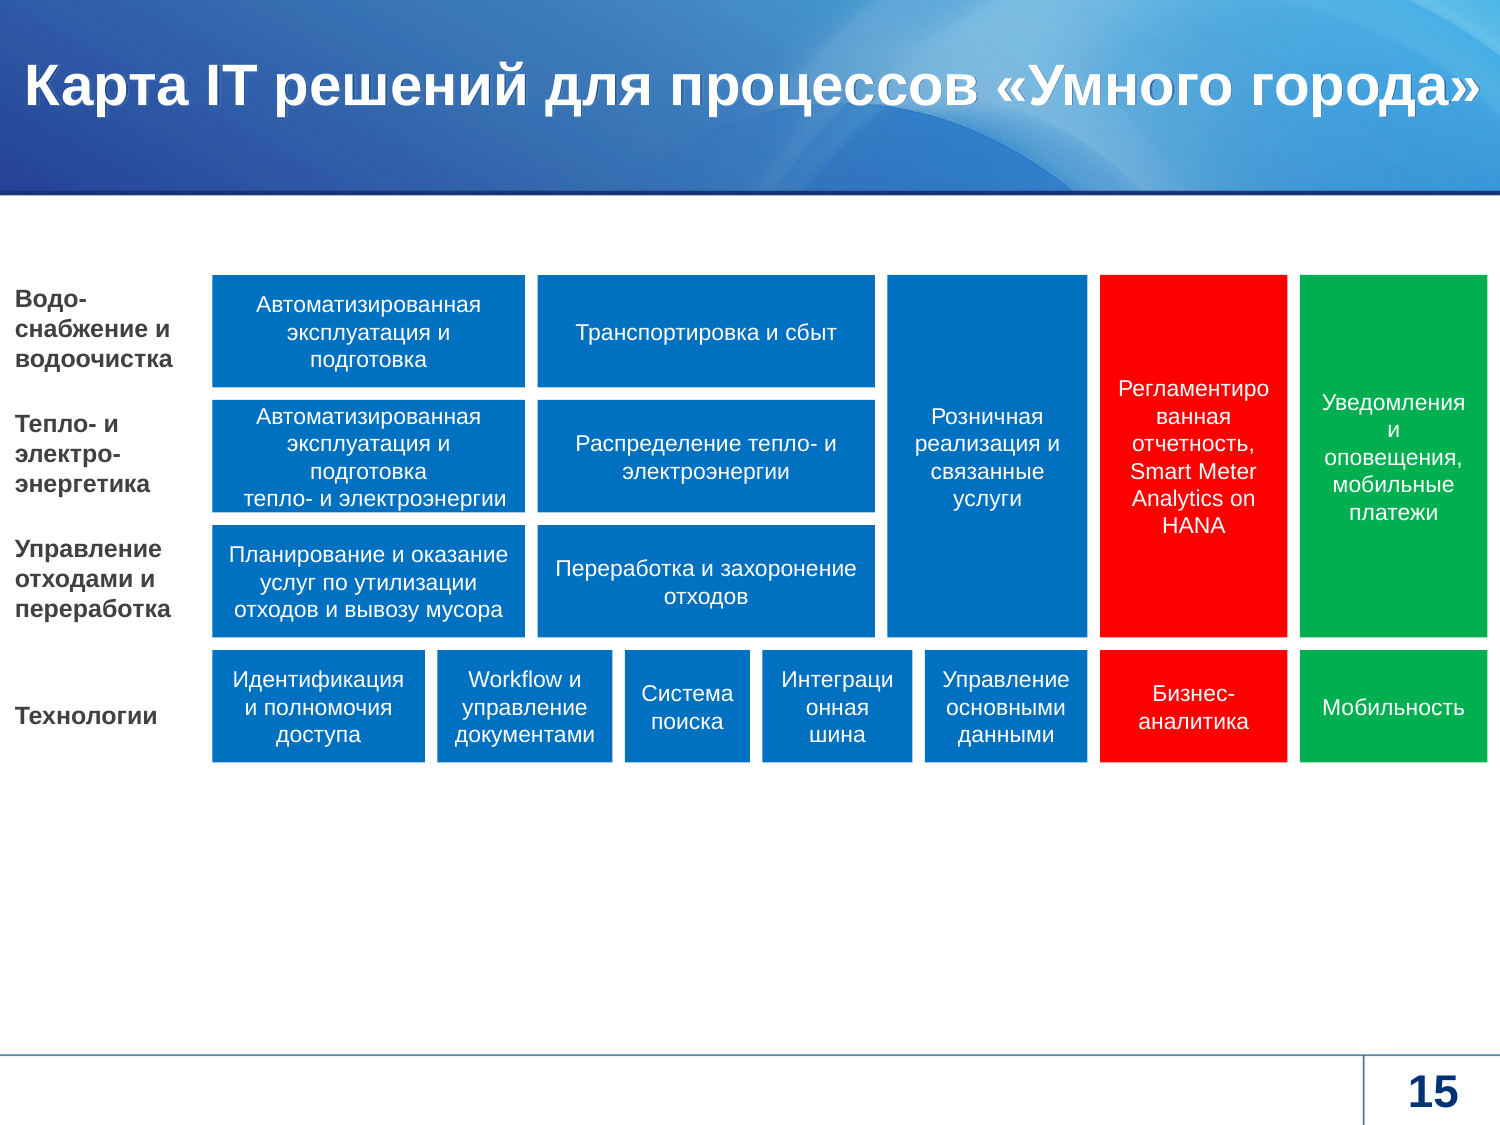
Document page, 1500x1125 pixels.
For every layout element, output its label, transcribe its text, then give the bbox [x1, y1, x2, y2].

text_box Переработка и захоронение отходов [537, 525, 875, 638]
text_box Бизнес-аналитика [1100, 650, 1288, 763]
text_box Распределение тепло- и электроэнергии [537, 399, 875, 513]
text_box Розничная реализация и связанные услуги [887, 274, 1088, 638]
text_box Планирование и оказание услуг по утилизации отходов и вывозу мусора [212, 525, 525, 638]
slide_number 15 [1366, 1057, 1500, 1121]
text_box Workflow и управление документами [437, 650, 613, 763]
text_box Система поиска [624, 650, 750, 763]
text_box Мобильность [1299, 650, 1488, 763]
text_box Управление основными данными [924, 650, 1088, 763]
picture [0, 0, 1500, 1125]
text_box Технологии [0, 692, 188, 737]
text_box Уведомления и оповещения, мобильные платежи [1299, 274, 1488, 638]
title Карта IT решений для процессов «Умного города» [24, 12, 1500, 162]
text_box Интеграционная шина [762, 650, 913, 763]
text_box Транспортировка и сбыт [537, 275, 875, 388]
text_box Регламентированная отчетность, Smart Meter Analytics on HANA [1100, 274, 1288, 638]
text_box Тепло- и электро-энергетика [0, 399, 188, 505]
text_box Водо-снабжение и водоочистка [0, 275, 212, 380]
text_box Идентификация и полномочия доступа [212, 650, 425, 763]
text_box Автоматизированная эксплуатация и подготовка тепло- и электроэнергии [212, 399, 525, 513]
text_box Управление отходами и переработка [0, 525, 200, 630]
text_box Автоматизированная эксплуатация и подготовка [212, 275, 525, 388]
